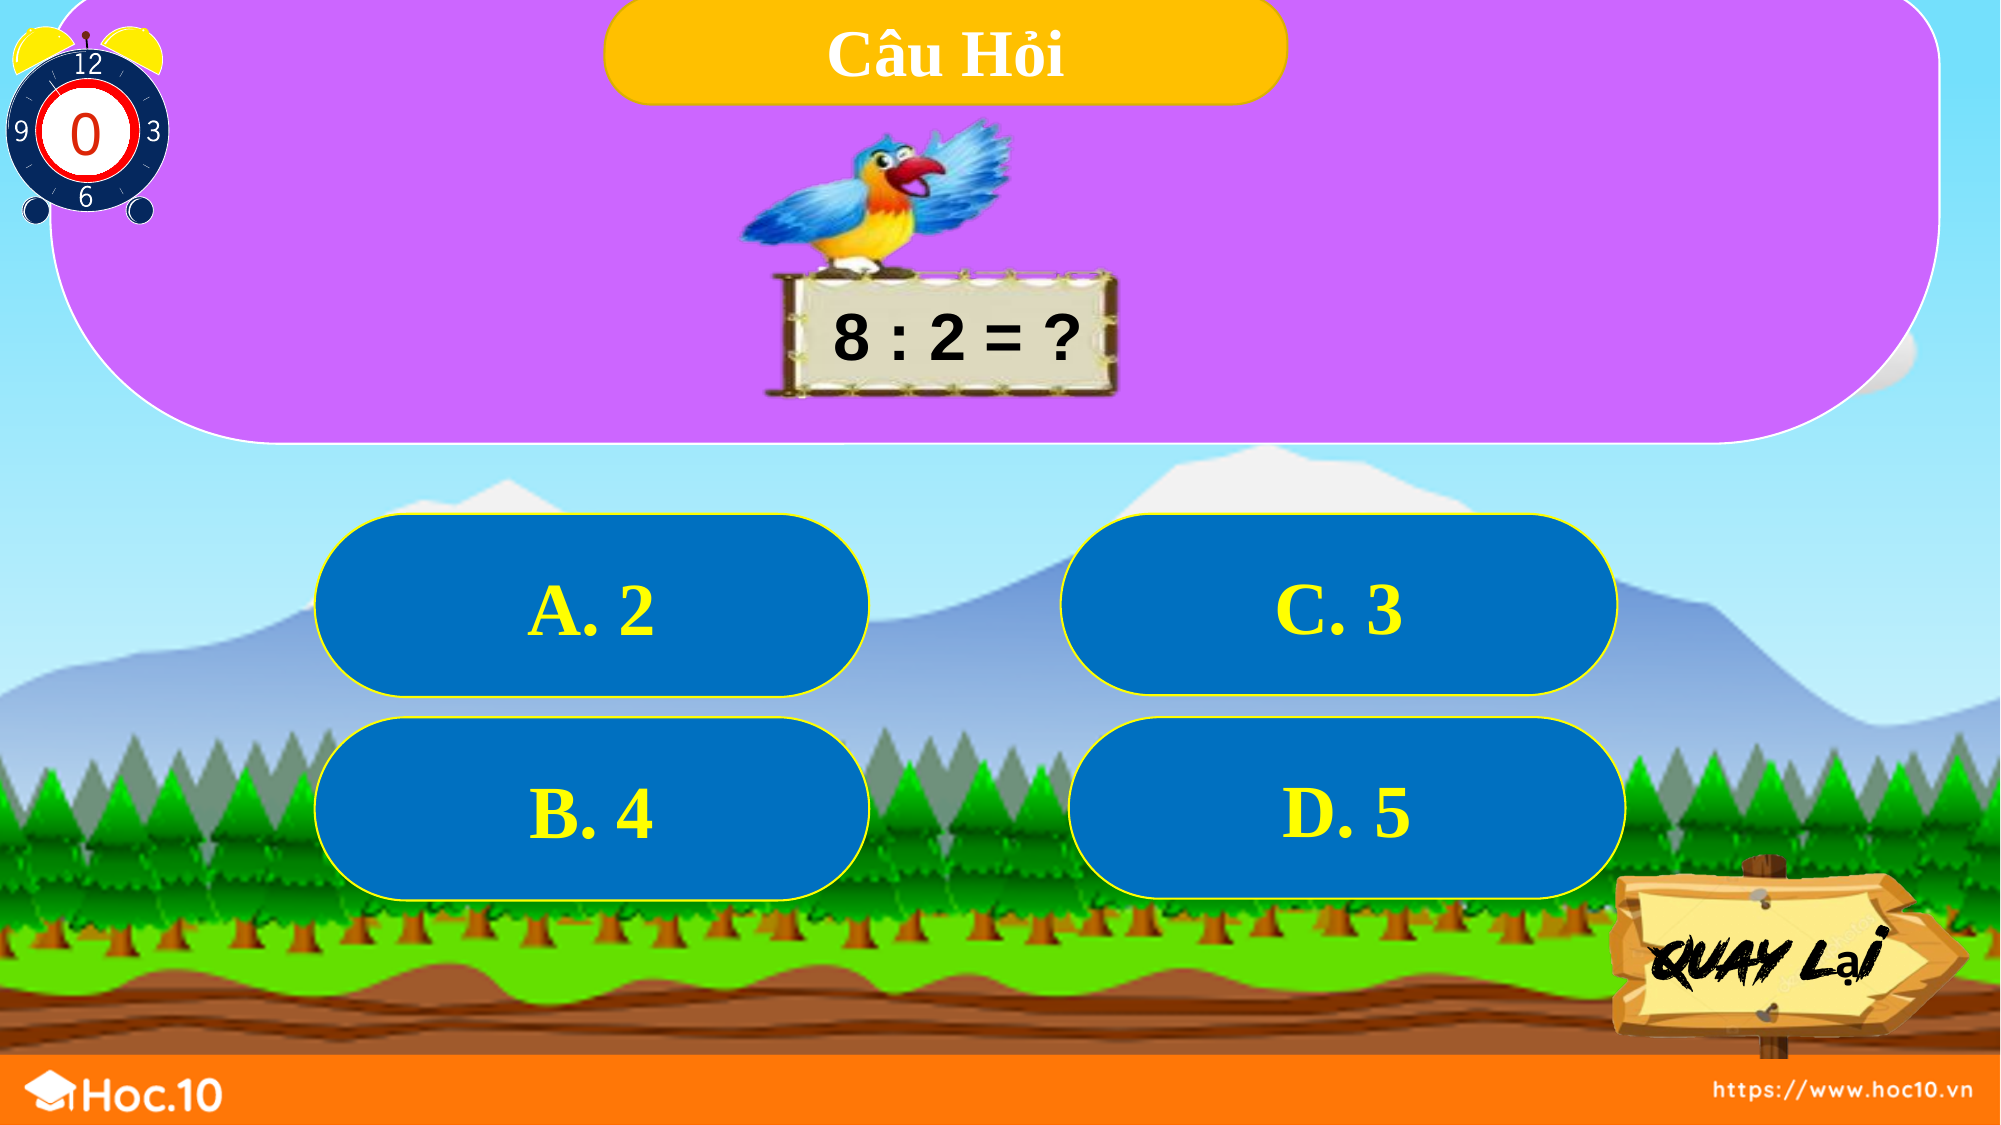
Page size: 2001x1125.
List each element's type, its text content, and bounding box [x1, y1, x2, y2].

text_box D. 5 [1067, 716, 1627, 900]
text_box C. 3 [1059, 512, 1619, 697]
picture [0, 0, 2001, 1125]
text_box Câu Hỏi [603, 0, 1289, 106]
text_box A. 2 [313, 512, 871, 699]
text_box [710, 111, 1149, 435]
text_box [49, 0, 1941, 445]
text_box B. 4 [313, 716, 871, 902]
